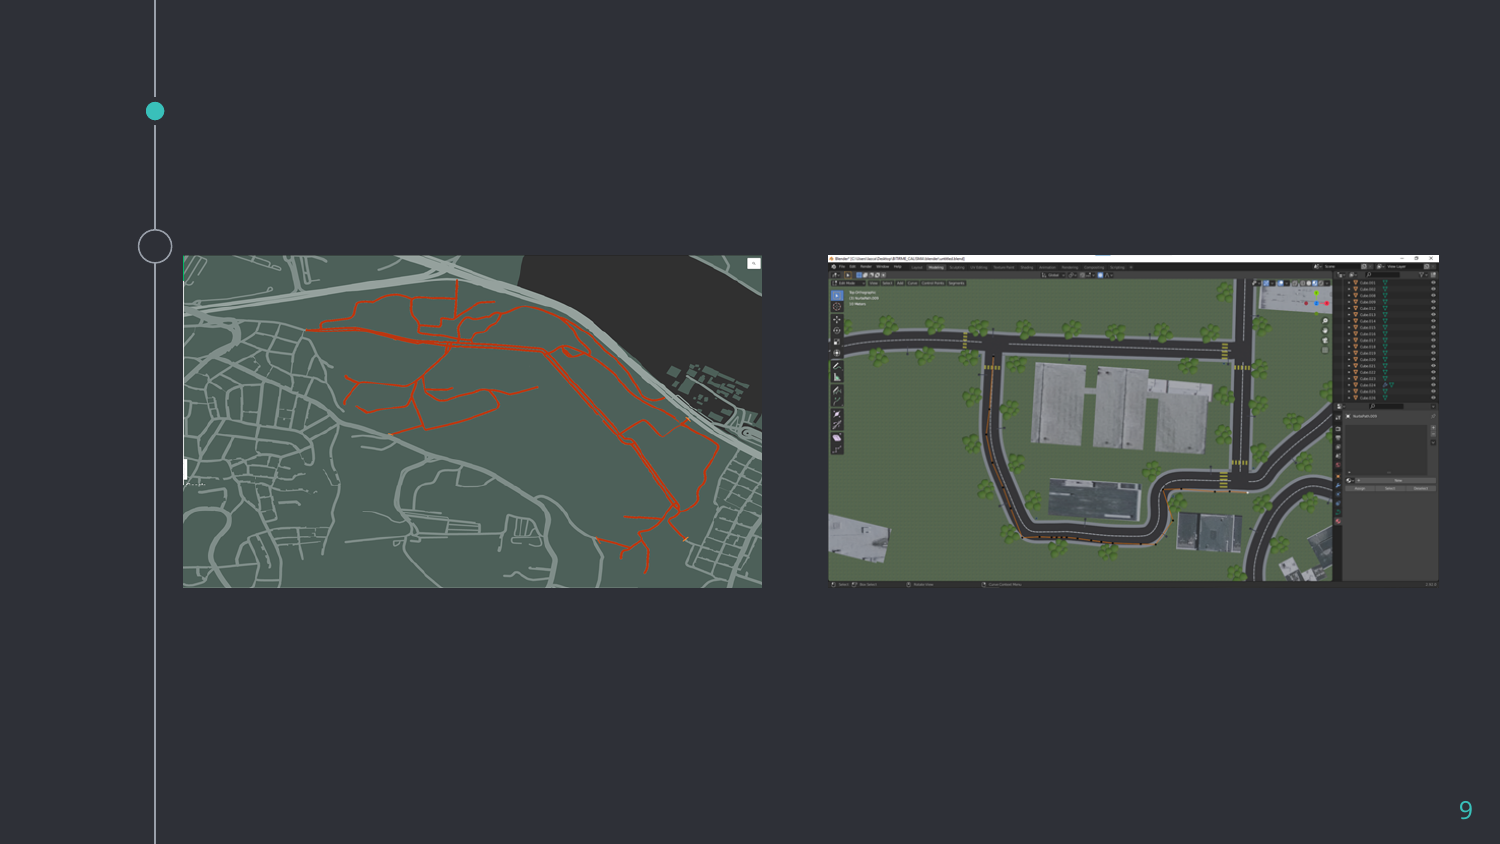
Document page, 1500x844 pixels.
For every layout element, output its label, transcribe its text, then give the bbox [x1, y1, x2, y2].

slide_number 9 [1398, 779, 1489, 832]
picture [182, 255, 762, 588]
picture [827, 255, 1439, 588]
